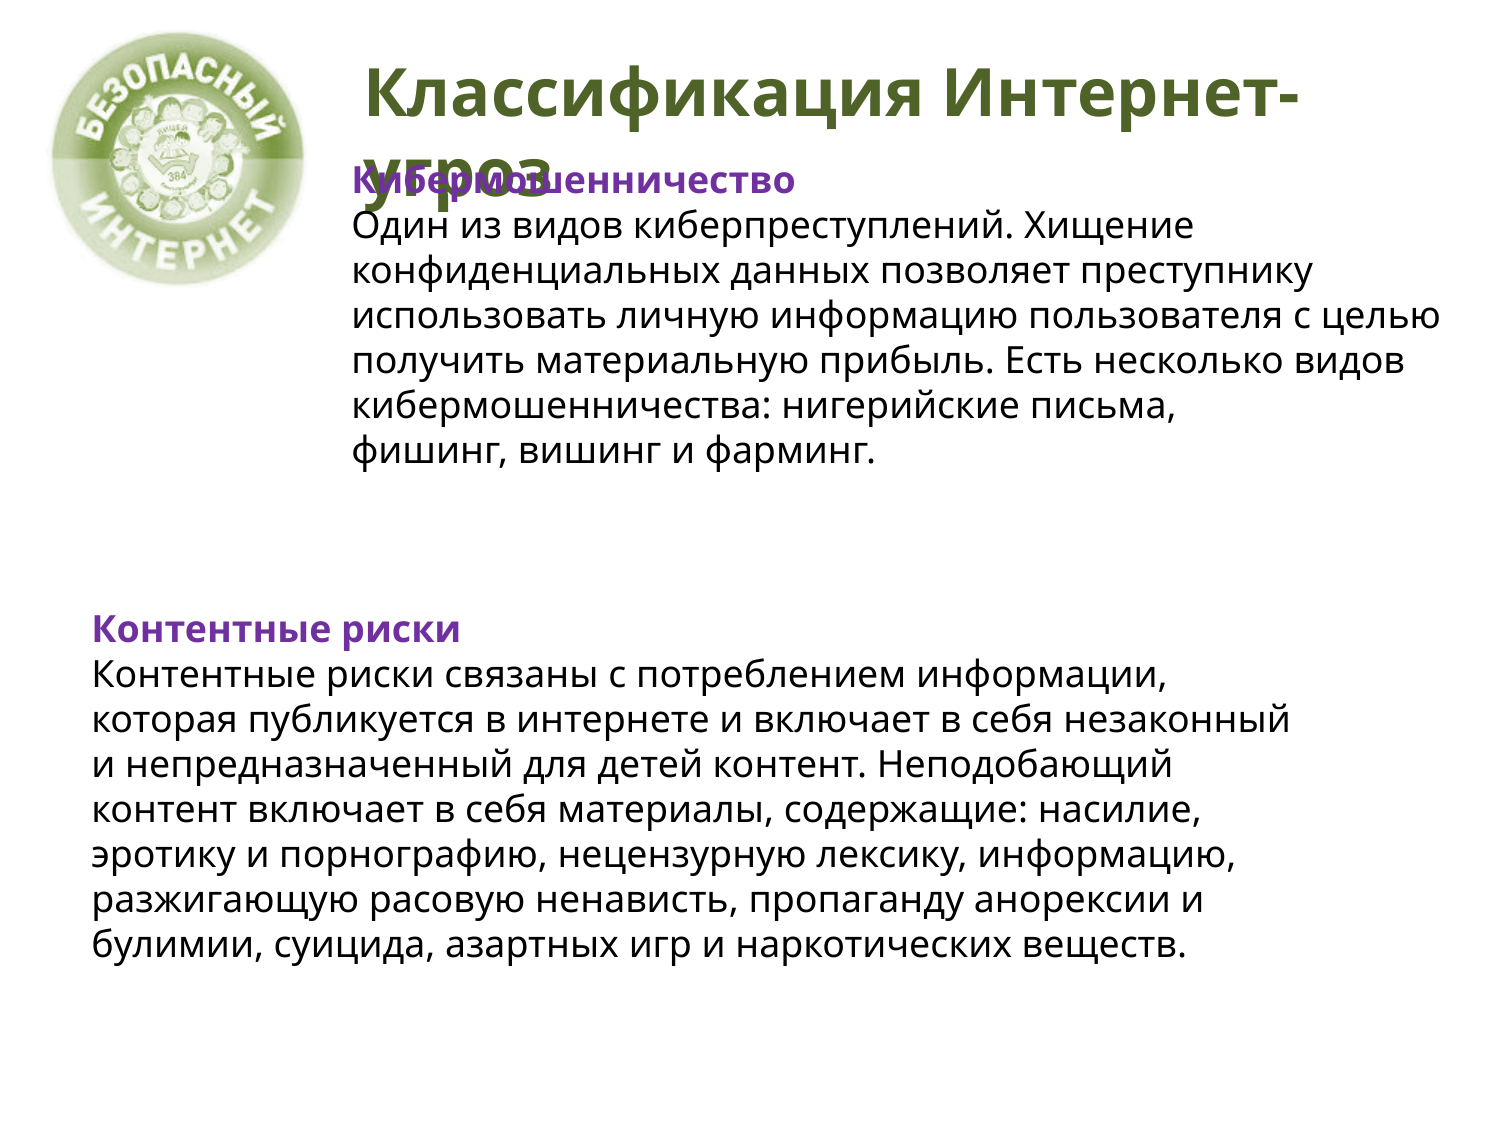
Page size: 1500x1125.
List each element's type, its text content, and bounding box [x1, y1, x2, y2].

text_box Классификация Интернет-угроз [348, 42, 1500, 218]
text_box Контентные риски Контентные риски связаны с потреблением информации, которая публикуется в интернете и включает в себя незаконный и непредназначенный для детей контент. Неподобающий контент включает в себя материалы, содержащие: насилие, эротику и порнографию, нецензурную лексику, информацию, разжигающую расовую ненависть, пропаганду анорексии и булимии, суицида, азартных игр и наркотических веществ. [76, 597, 1317, 973]
picture [40, 30, 314, 291]
text_box Кибермошенничество Один из видов киберпреступлений. Хищение конфиденциальных данных позволяет преступнику использовать личную информацию пользователя с целью получить материальную прибыль. Есть несколько видов кибермошенничества: нигерийские письма, фишинг, вишинг и фарминг. [336, 148, 1483, 479]
